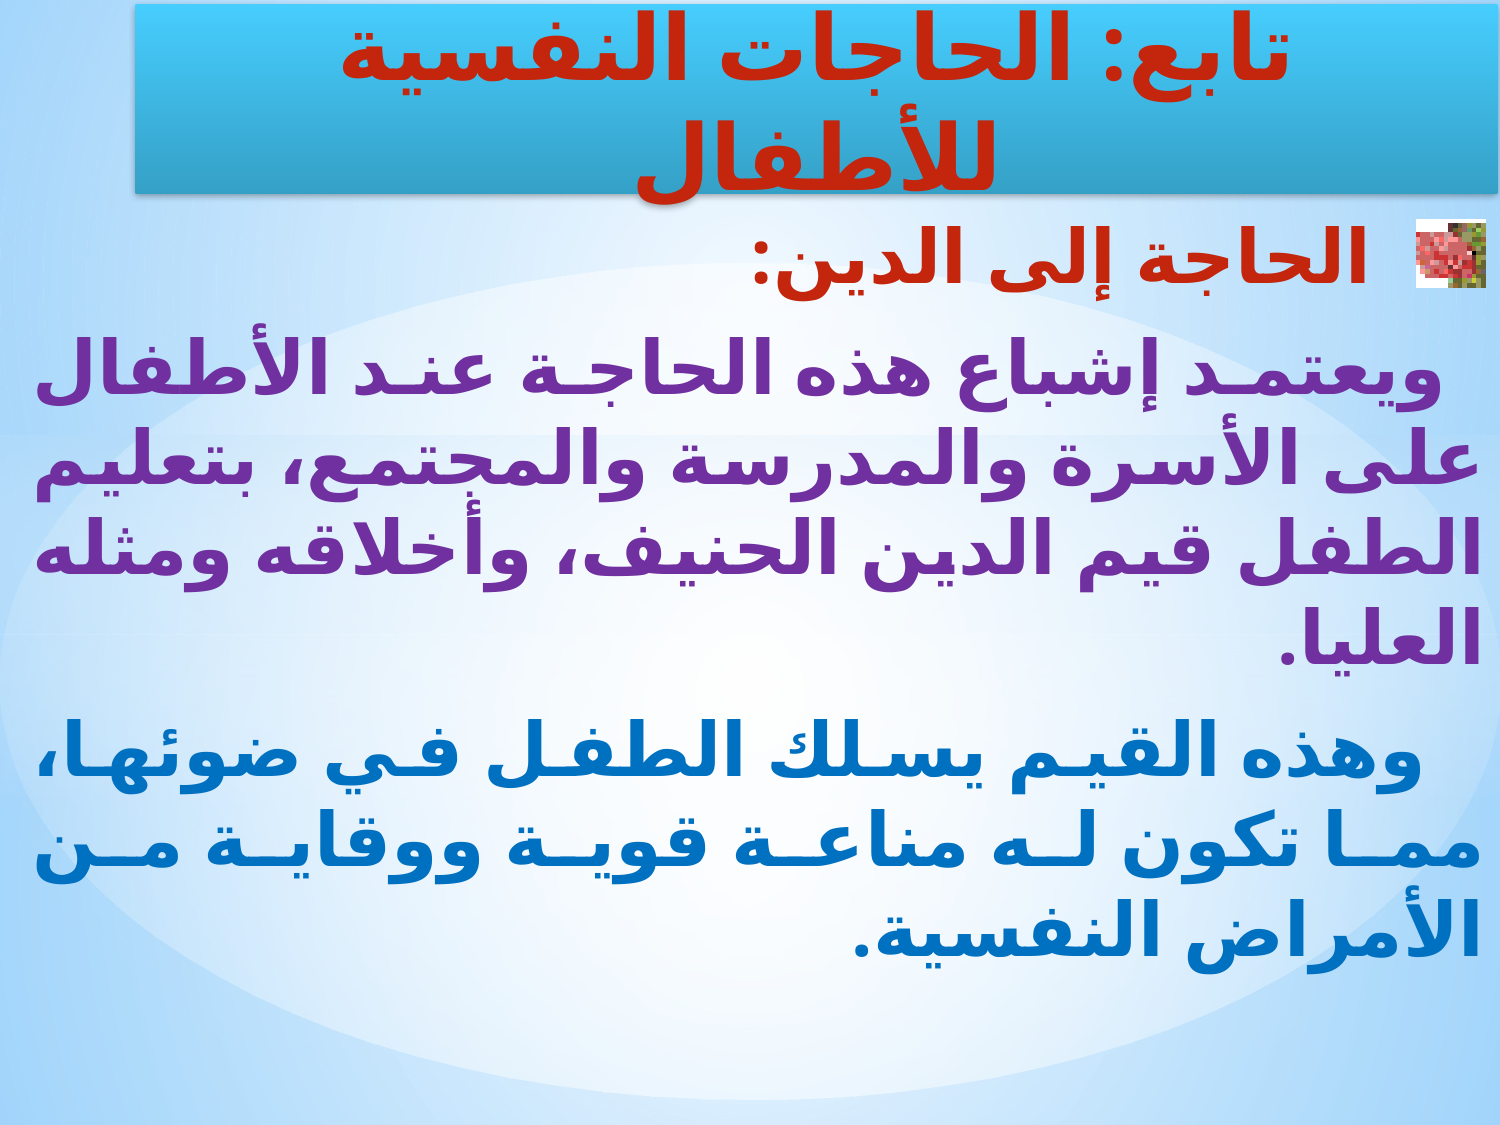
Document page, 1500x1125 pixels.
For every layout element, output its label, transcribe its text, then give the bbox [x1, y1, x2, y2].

subtitle الحاجة إلى الدين: ويعتمد إشباع هذه الحاجة عند الأطفال على الأسرة والمدرسة والمجتمع، بتعليم الطفل قيم الدين الحنيف، وأخلاقه ومثله العليا. وهذه القيم يسلك الطفل في ضوئها، مما تكون له مناعة قوية ووقاية من الأمراض النفسية. [17, 0, 1500, 1094]
text_box تابع: الحاجات النفسية للأطفال [135, 4, 1498, 194]
picture [1416, 219, 1486, 288]
